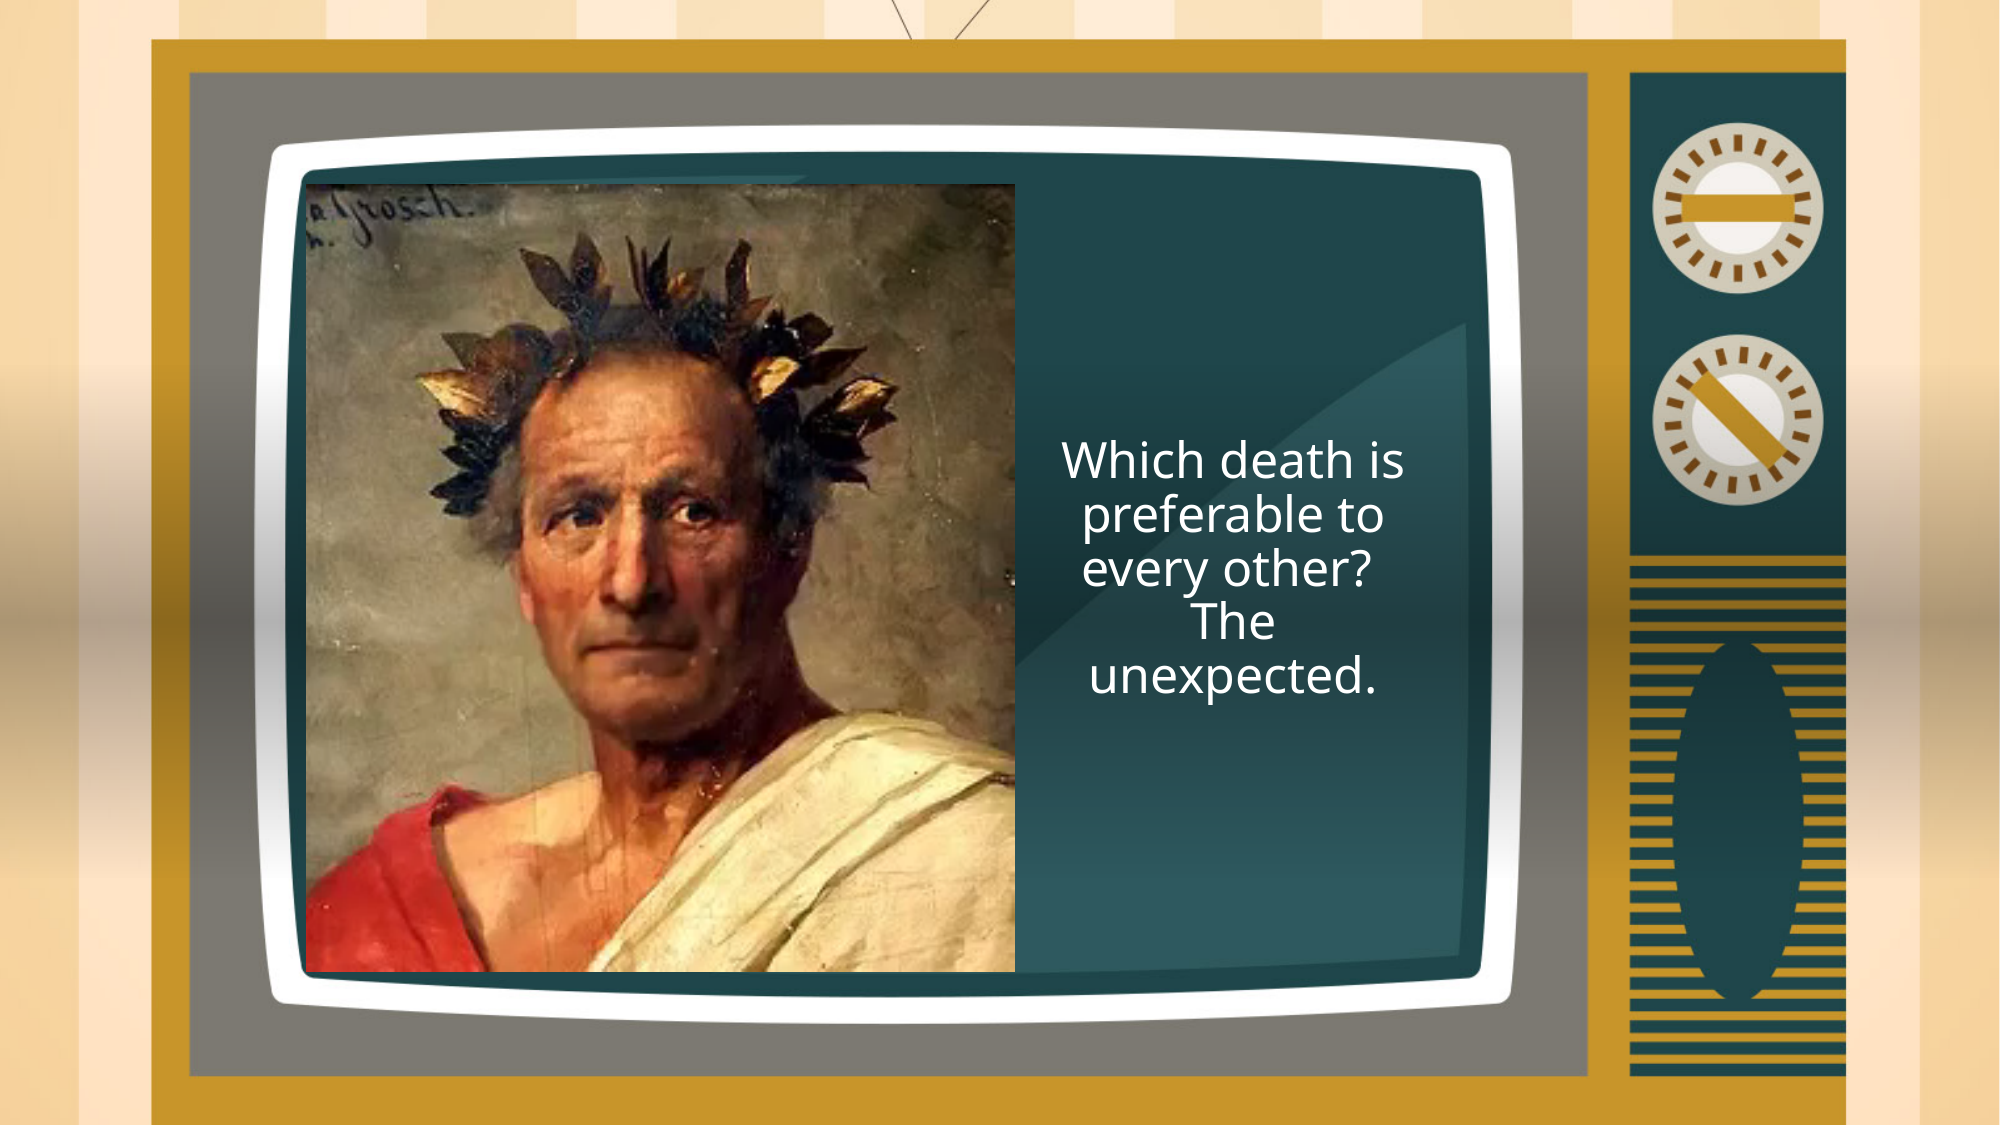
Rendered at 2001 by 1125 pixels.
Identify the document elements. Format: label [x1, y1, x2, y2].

text_box [305, 184, 1016, 973]
picture [0, 0, 2000, 1125]
